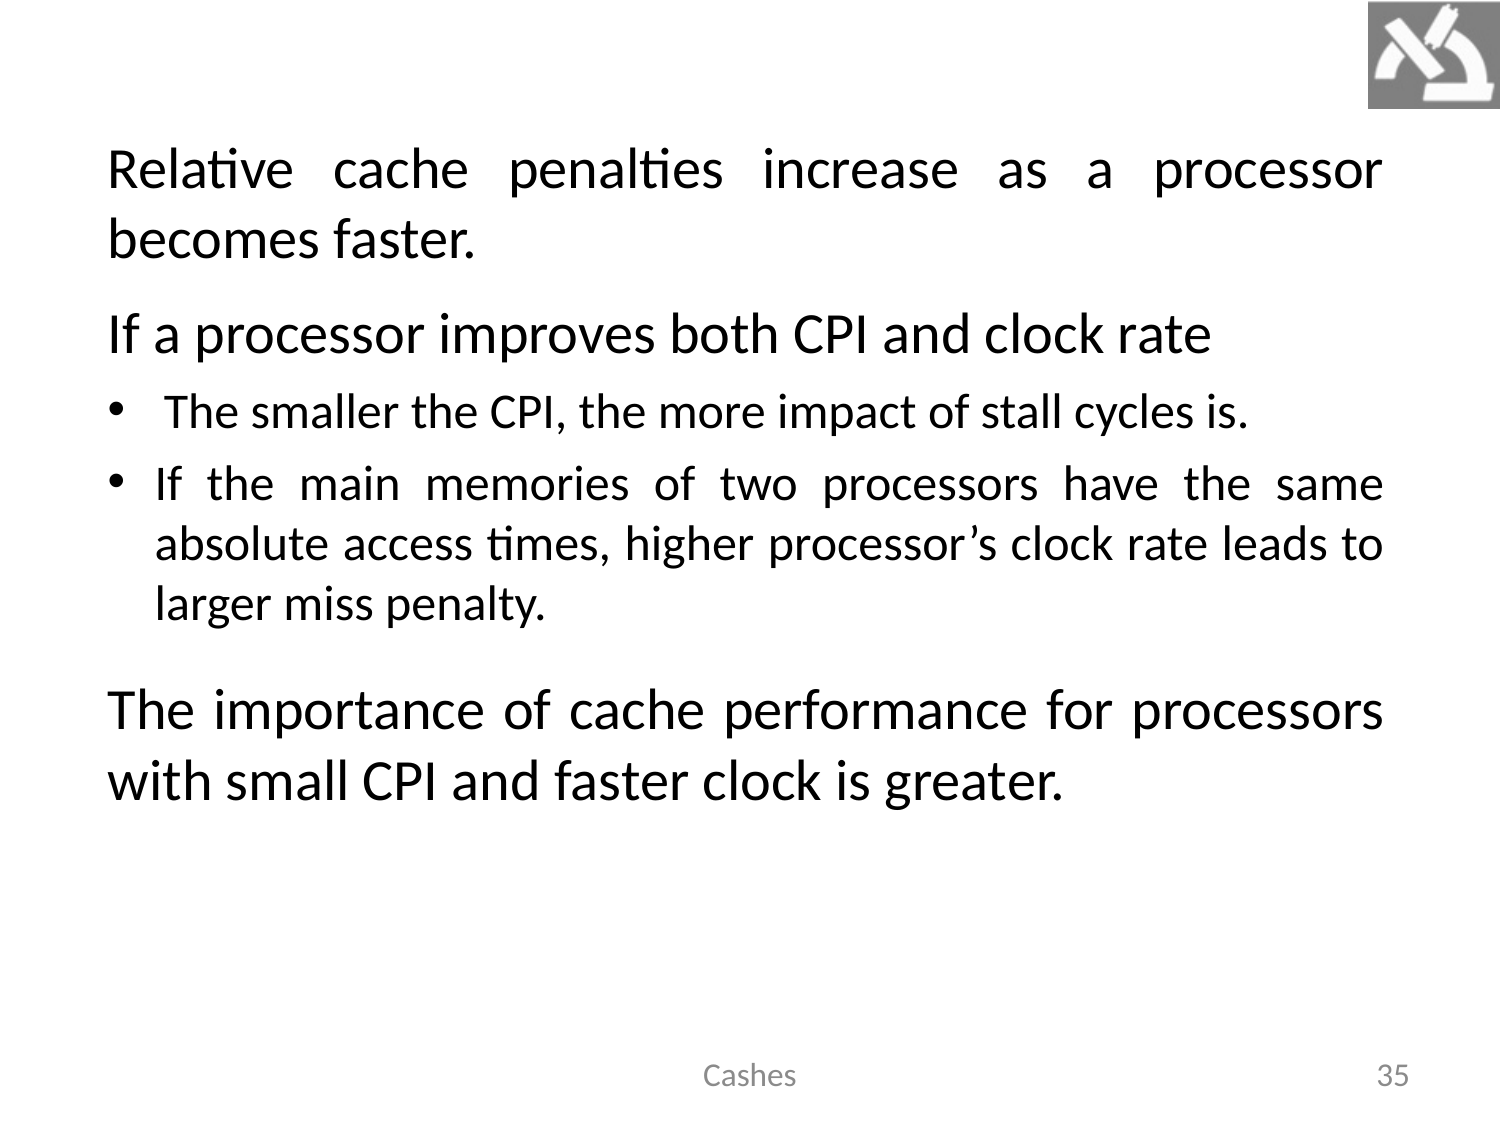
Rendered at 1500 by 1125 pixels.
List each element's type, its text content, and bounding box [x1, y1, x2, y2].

picture [1368, 1, 1500, 109]
footer Cashes [512, 1042, 988, 1103]
slide_number 35 [1074, 1042, 1425, 1103]
text_box The importance of cache performance for processors with small CPI and faster clock is greater. [92, 664, 1400, 819]
text_box Relative cache penalties increase as a processor becomes faster. If a processor improves both CPI and clock rate The smaller the CPI, the more impact of stall cycles is. If the main memories of two processors have the same absolute access times, higher processor’s clock rate leads to larger miss penalty. [92, 123, 1400, 638]
